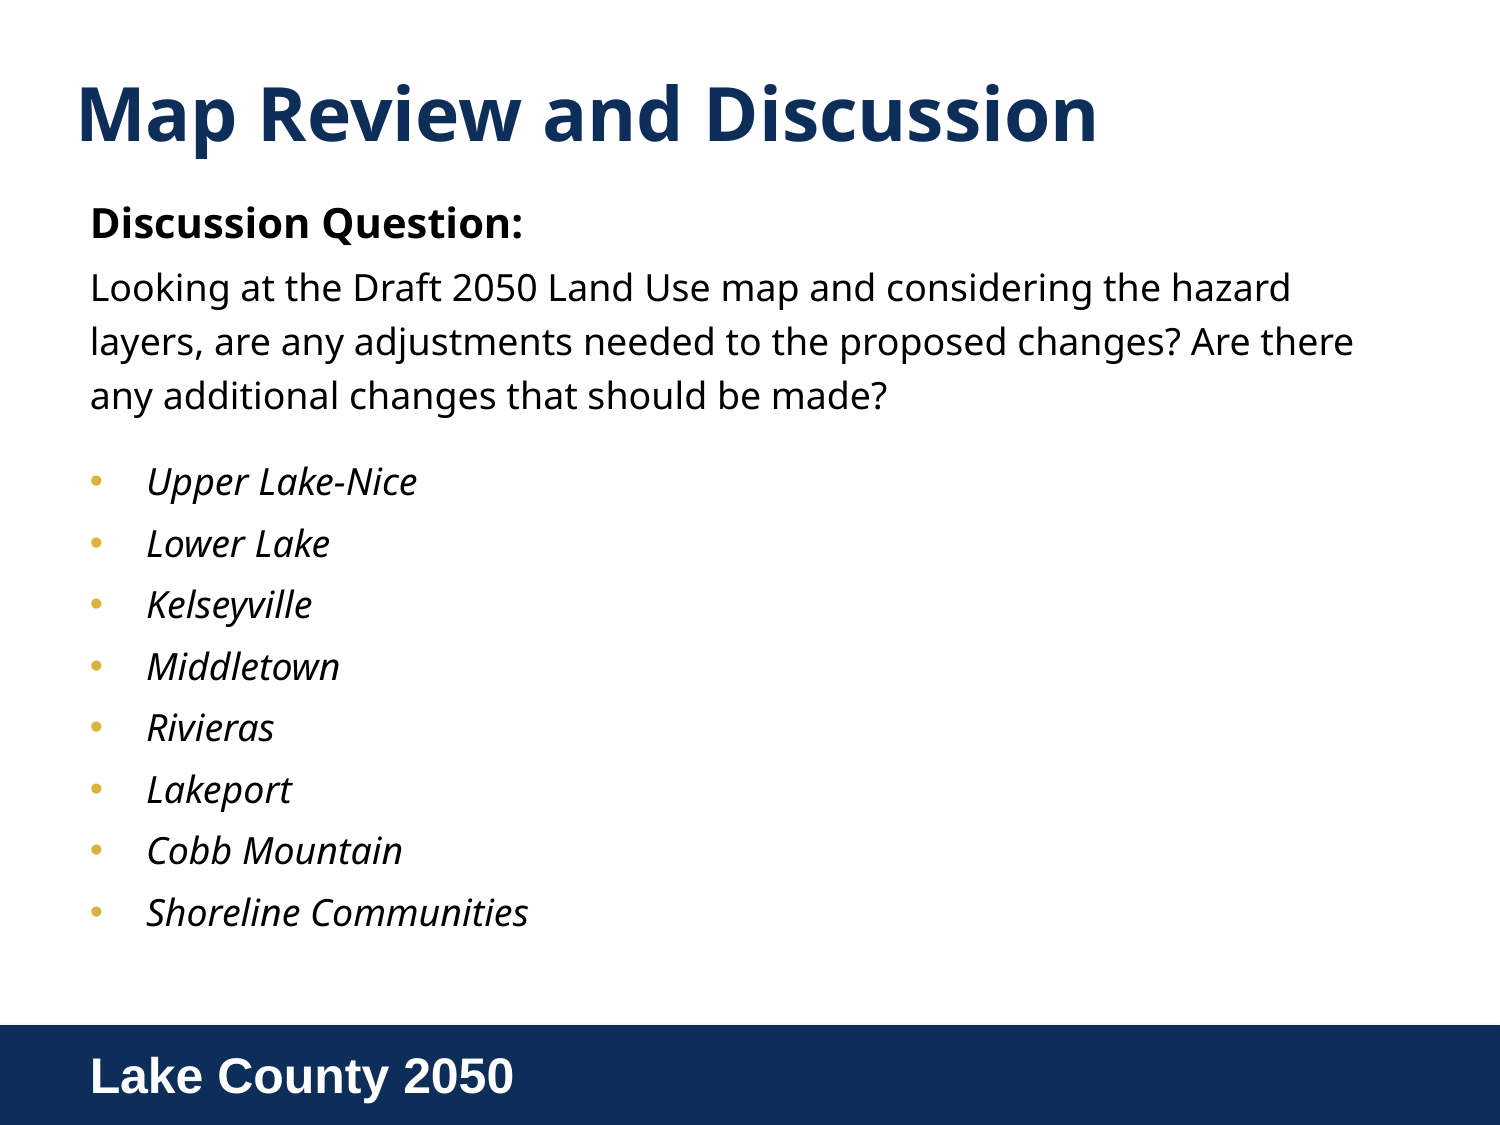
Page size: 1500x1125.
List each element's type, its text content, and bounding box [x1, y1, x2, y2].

list Discussion Question: Looking at the Draft 2050 Land Use map and considering the hazard layers, are any adjustments needed to the proposed changes? Are there any additional changes that should be made? Upper Lake-Nice Lower Lake Kelseyville Middletown Rivieras Lakeport Cobb Mountain Shoreline Communities [75, 179, 1387, 975]
title Map Review and Discussion [75, 70, 1438, 153]
